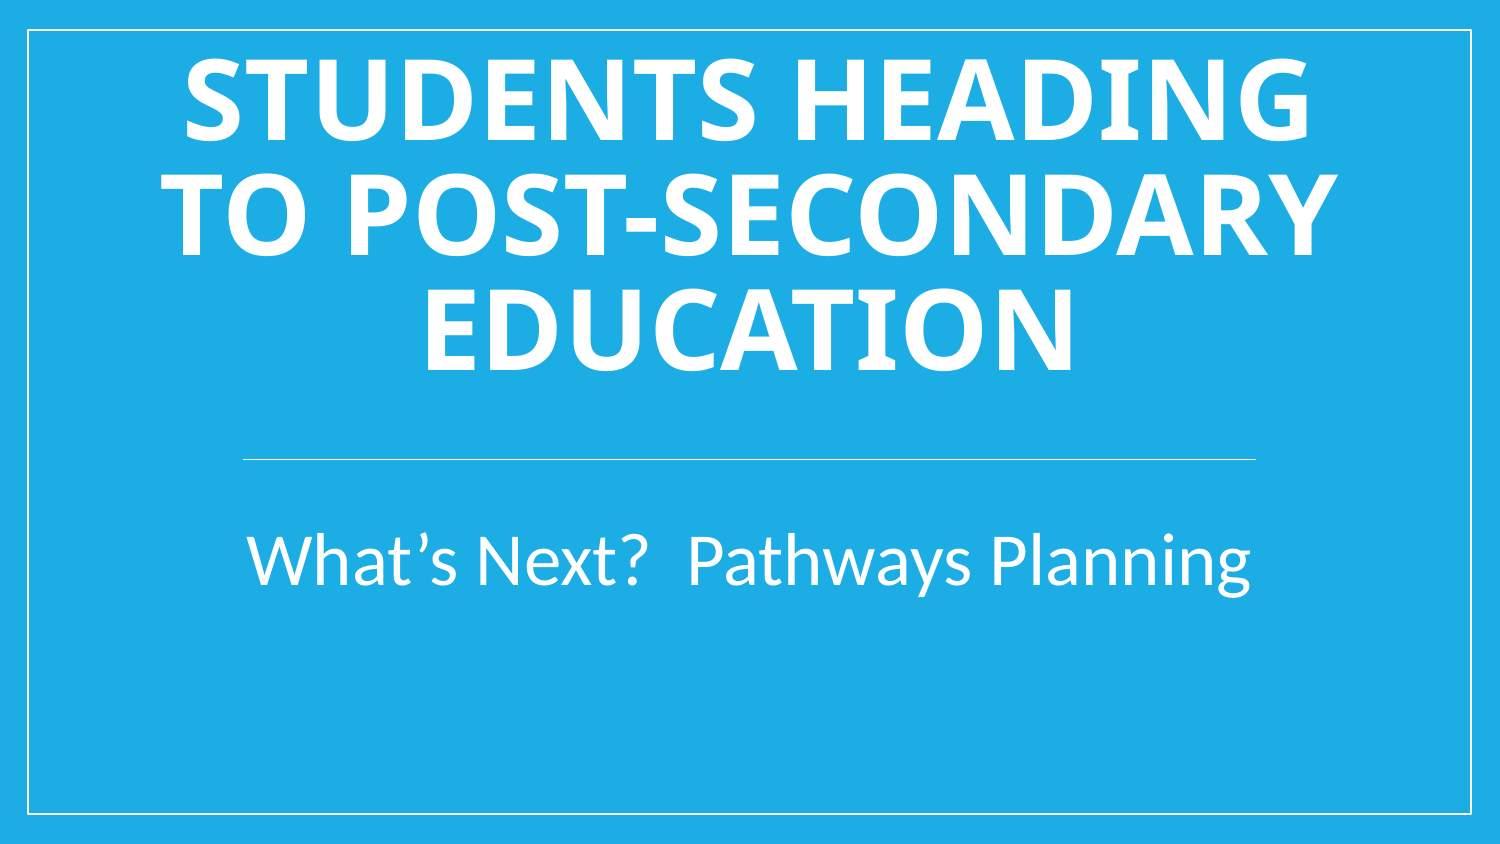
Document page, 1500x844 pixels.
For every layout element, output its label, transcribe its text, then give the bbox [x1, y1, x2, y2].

subtitle What’s Next? Pathways Planning [210, 476, 1289, 647]
title STUDENTS HEADING TO Post-secondary EDUCATION [136, 108, 1363, 469]
